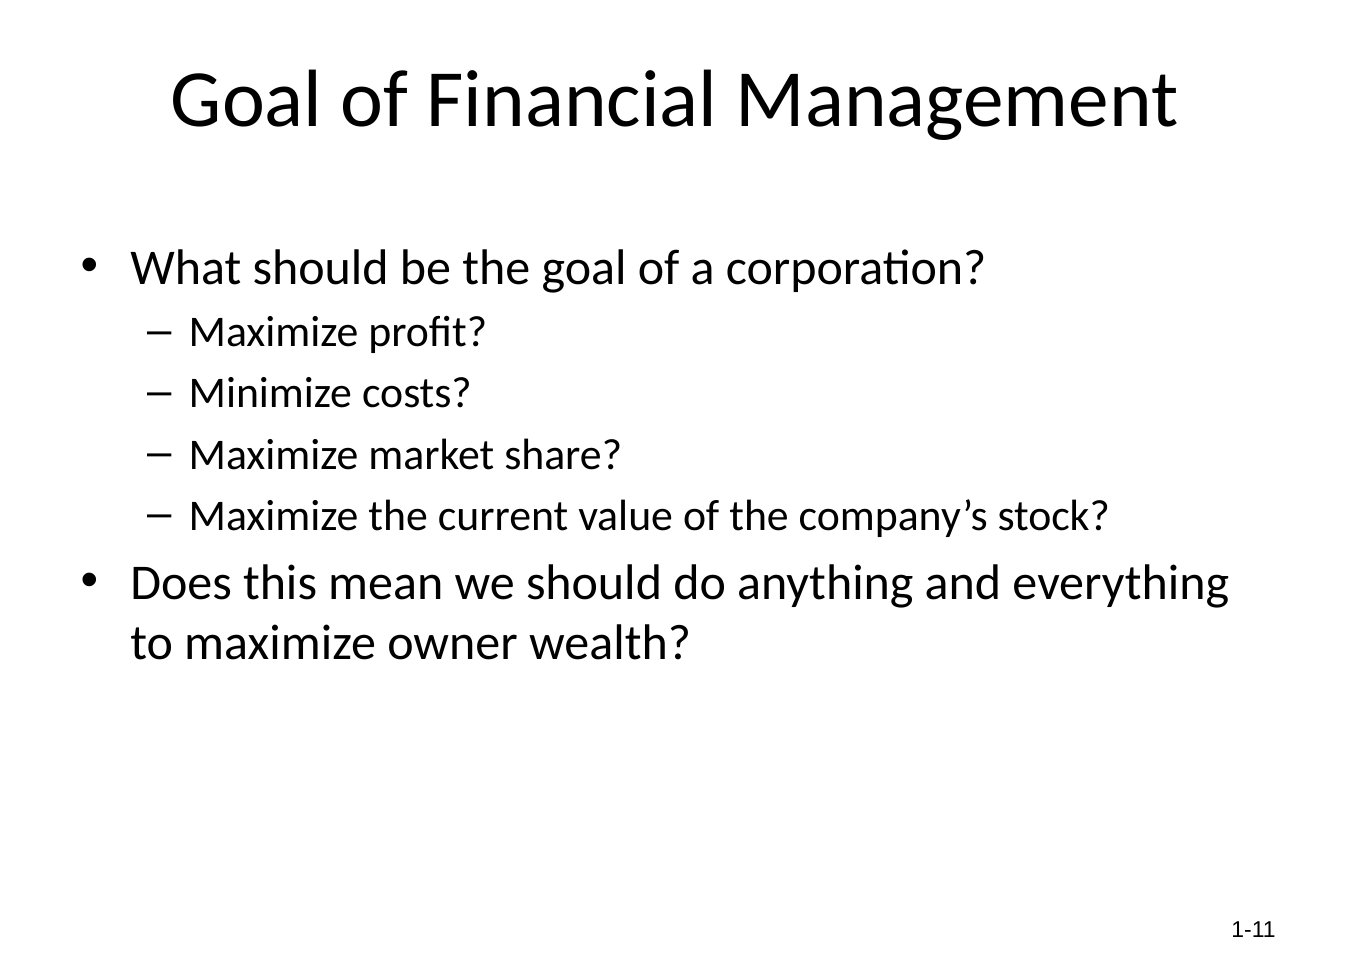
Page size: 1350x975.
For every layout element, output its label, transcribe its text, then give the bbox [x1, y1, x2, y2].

list What should be the goal of a corporation? Maximize profit? Minimize costs? Maximize market share? Maximize the current value of the company’s stock? Does this mean we should do anything and everything to maximize owner wealth? [67, 227, 1283, 872]
text_box 1-10 [1216, 907, 1350, 950]
title Goal of Financial Management [67, 38, 1283, 202]
